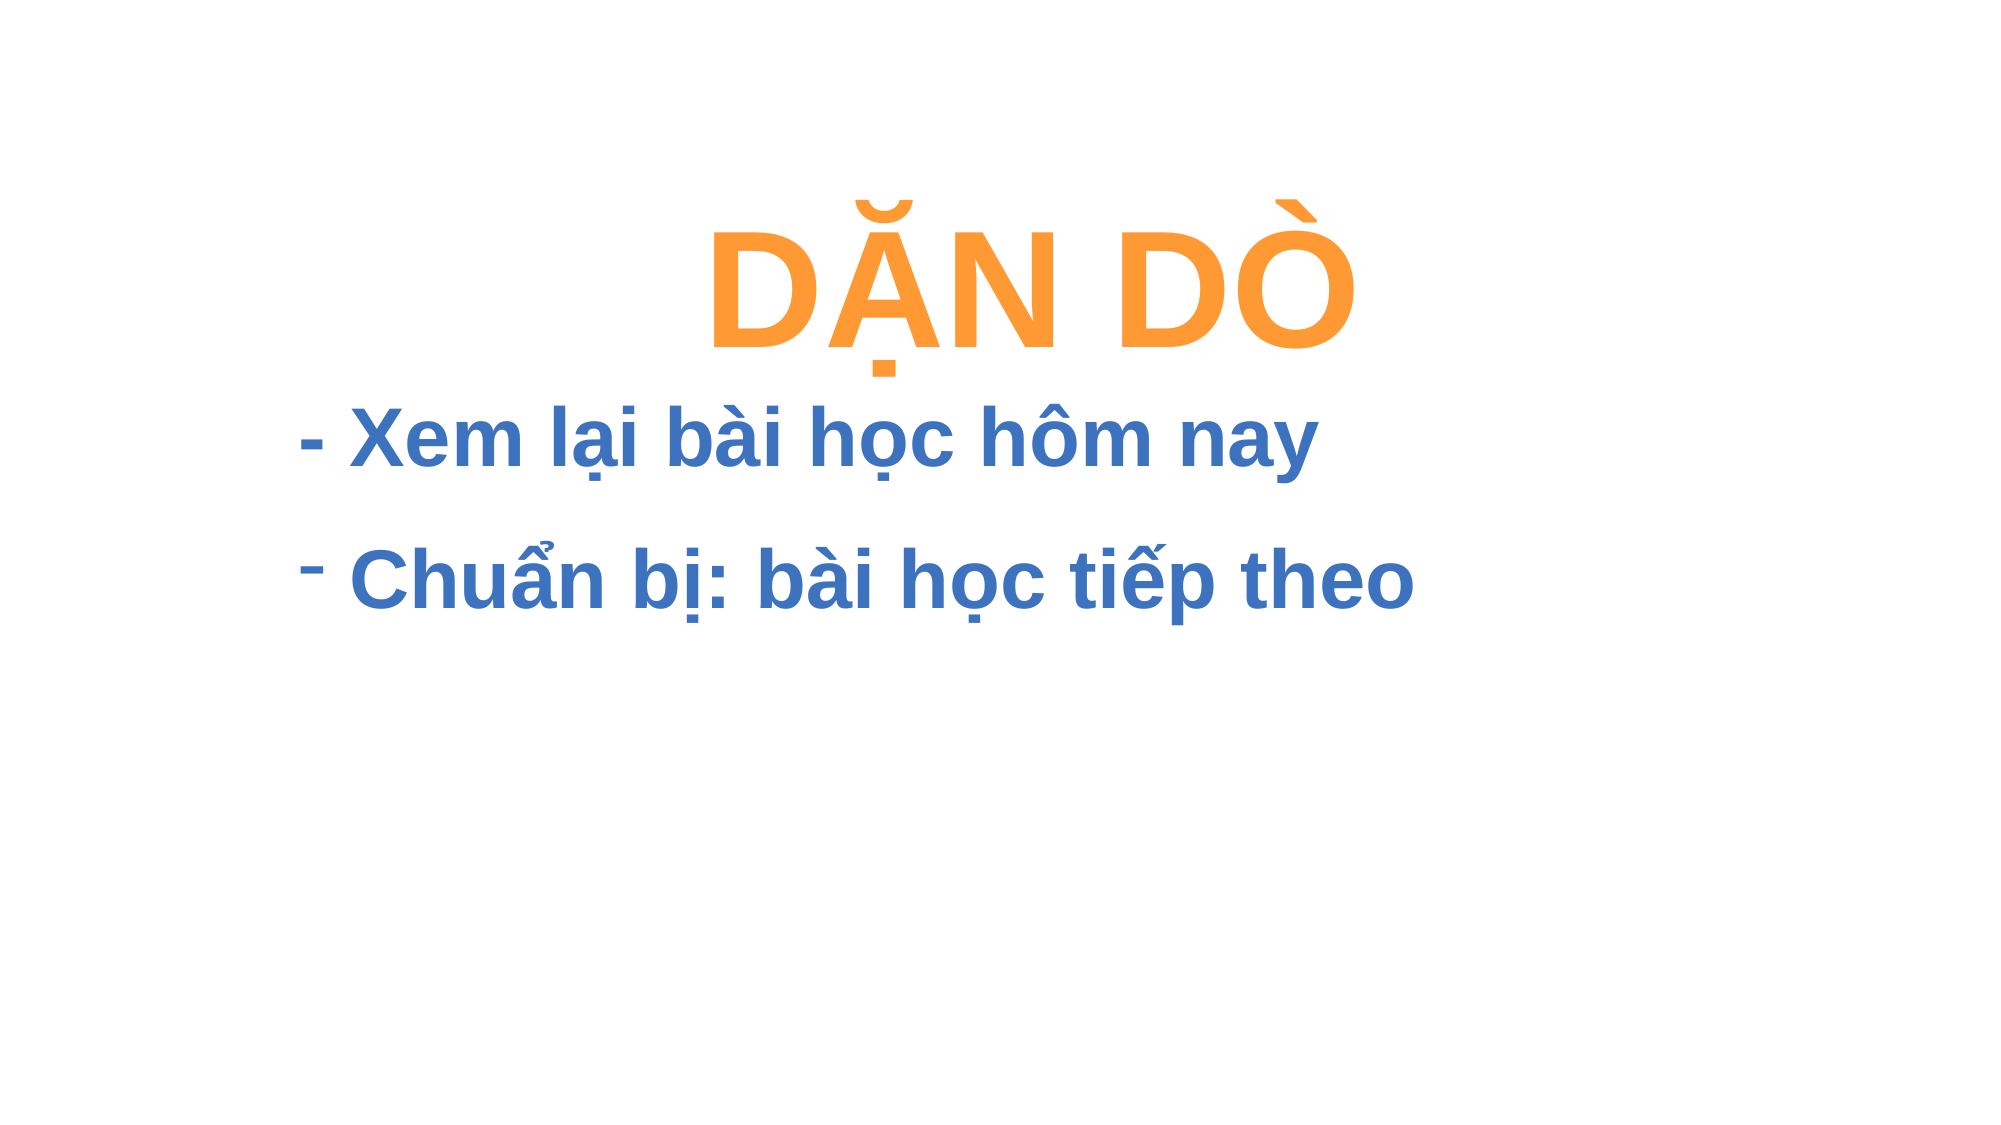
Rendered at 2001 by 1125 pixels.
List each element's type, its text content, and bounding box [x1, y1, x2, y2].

text_box [141, 133, 1859, 1009]
text_box - Xem lại bài học hôm nay Chuẩn bị: bài học tiếp theo [283, 375, 1857, 774]
text_box DẶN DÒ [689, 173, 1966, 389]
